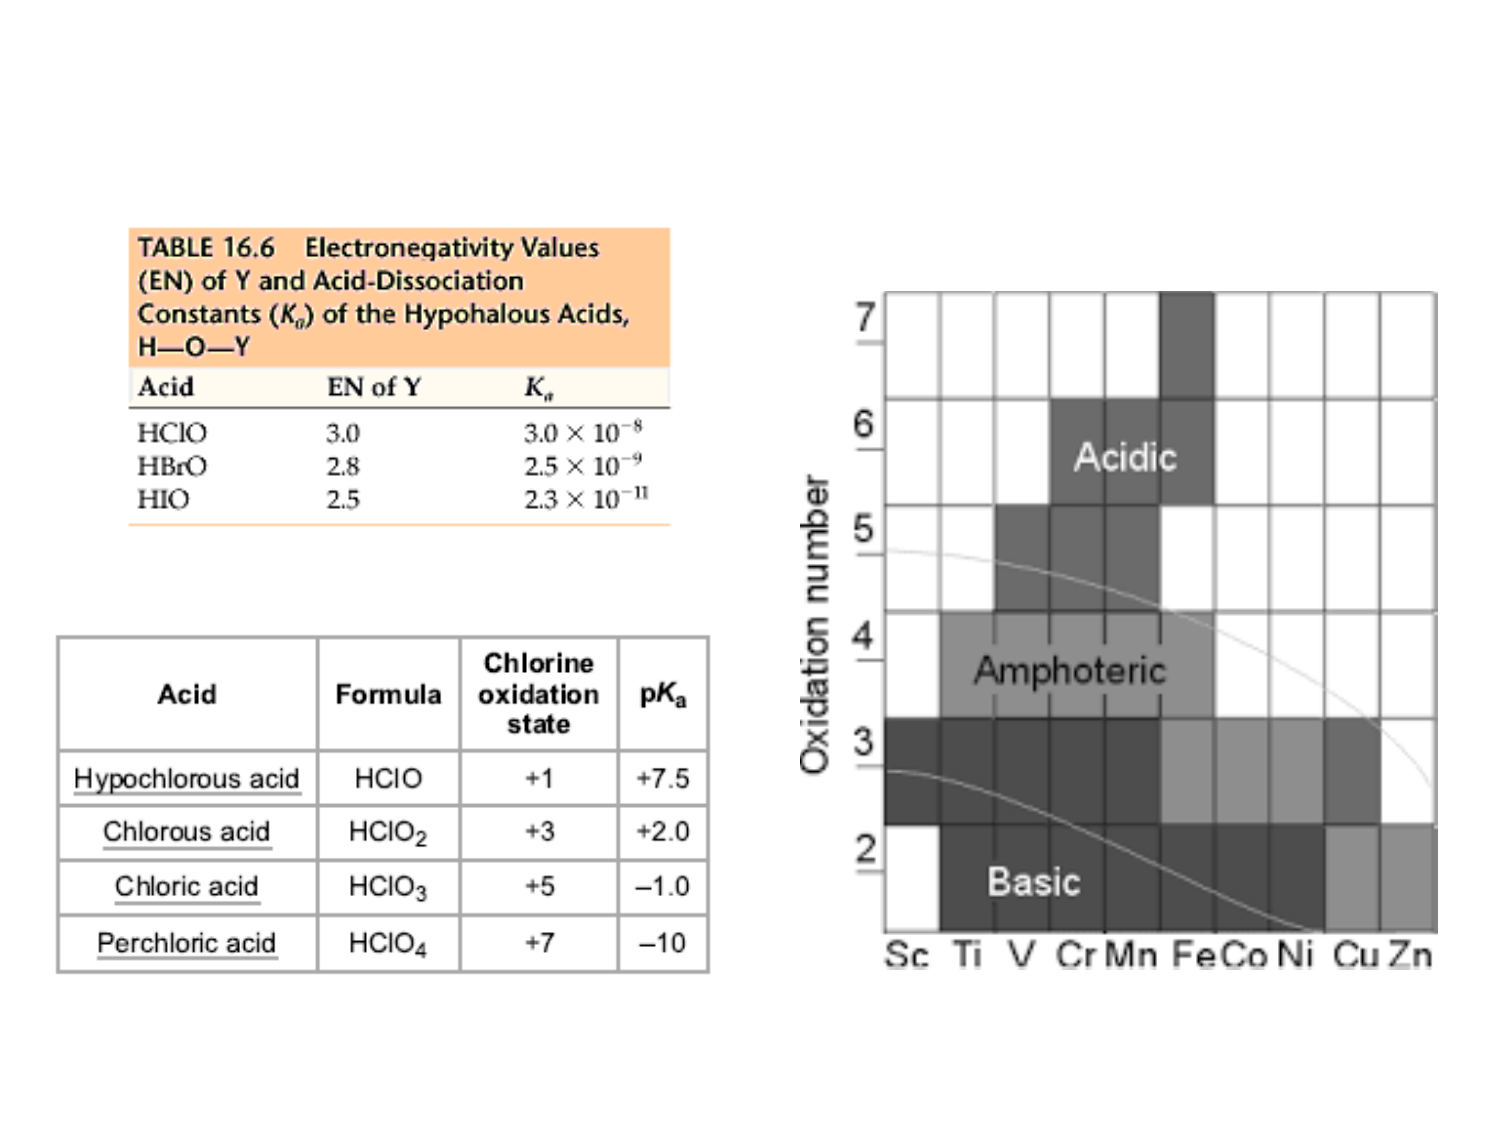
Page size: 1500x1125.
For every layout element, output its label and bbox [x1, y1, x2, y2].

picture [799, 290, 1438, 970]
picture [124, 224, 676, 531]
picture [37, 624, 730, 988]
